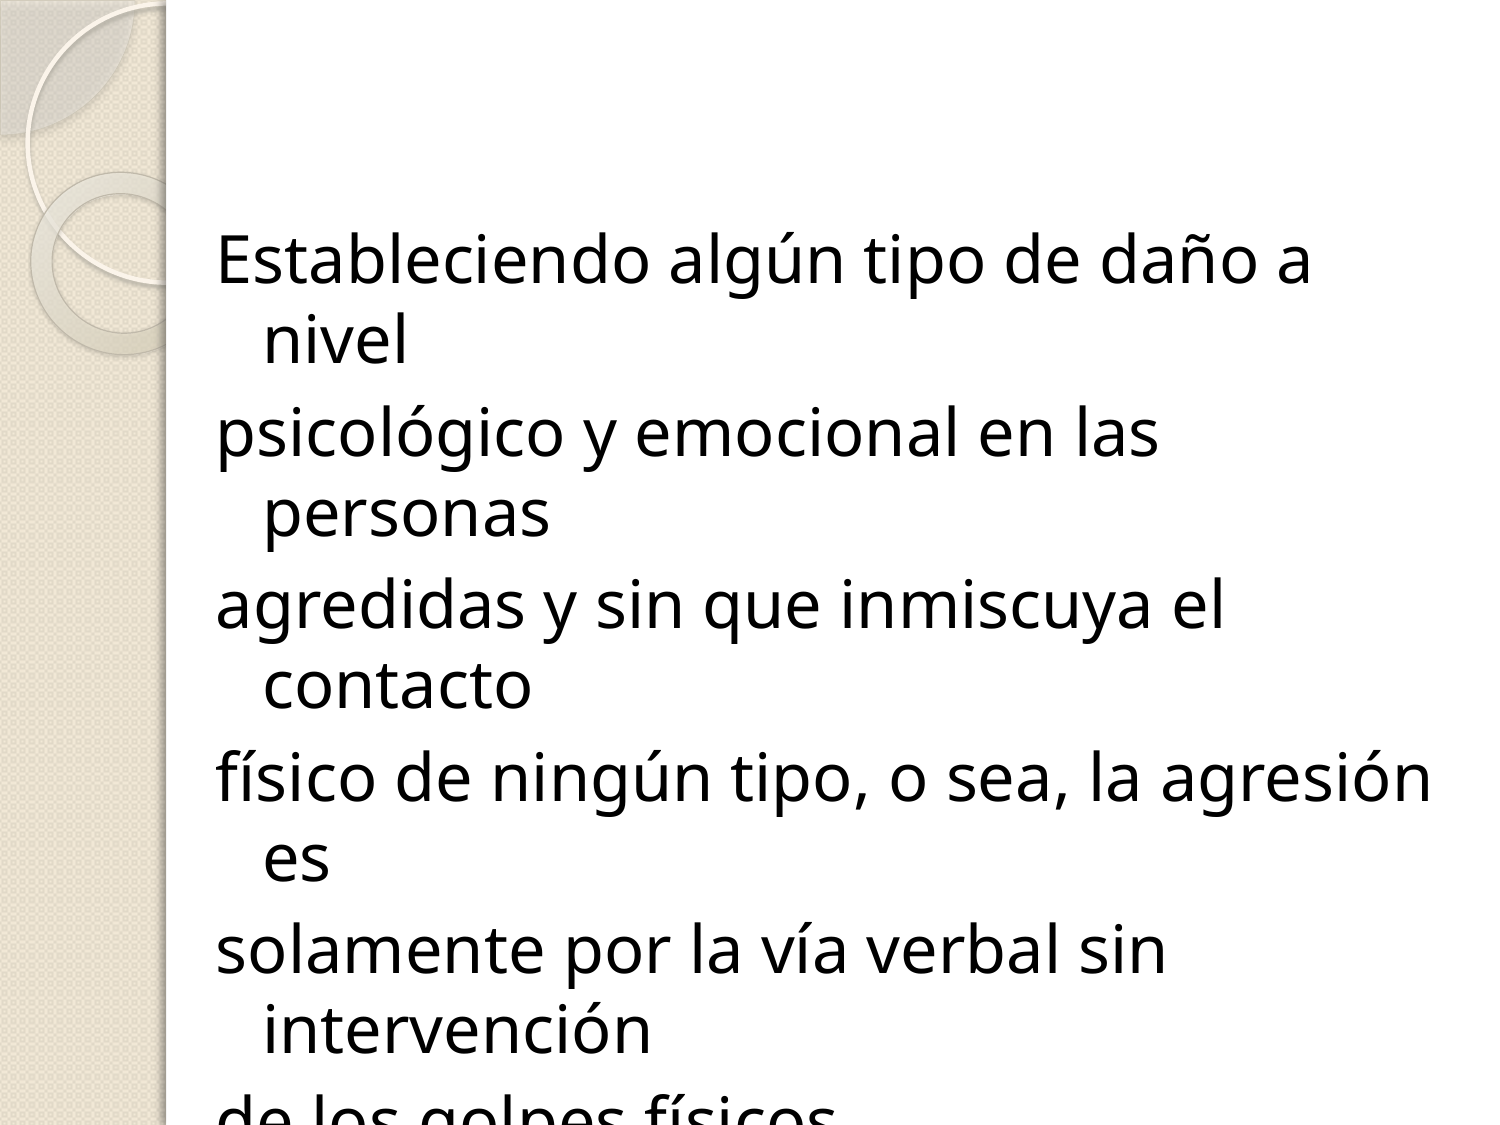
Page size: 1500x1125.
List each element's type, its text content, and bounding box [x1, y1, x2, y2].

list Estableciendo algún tipo de daño a nivel psicológico y emocional en las personas agredidas y sin que inmiscuya el contacto físico de ningún tipo, o sea, la agresión es solamente por la vía verbal sin intervención de los golpes físicos. [187, 117, 1466, 1025]
